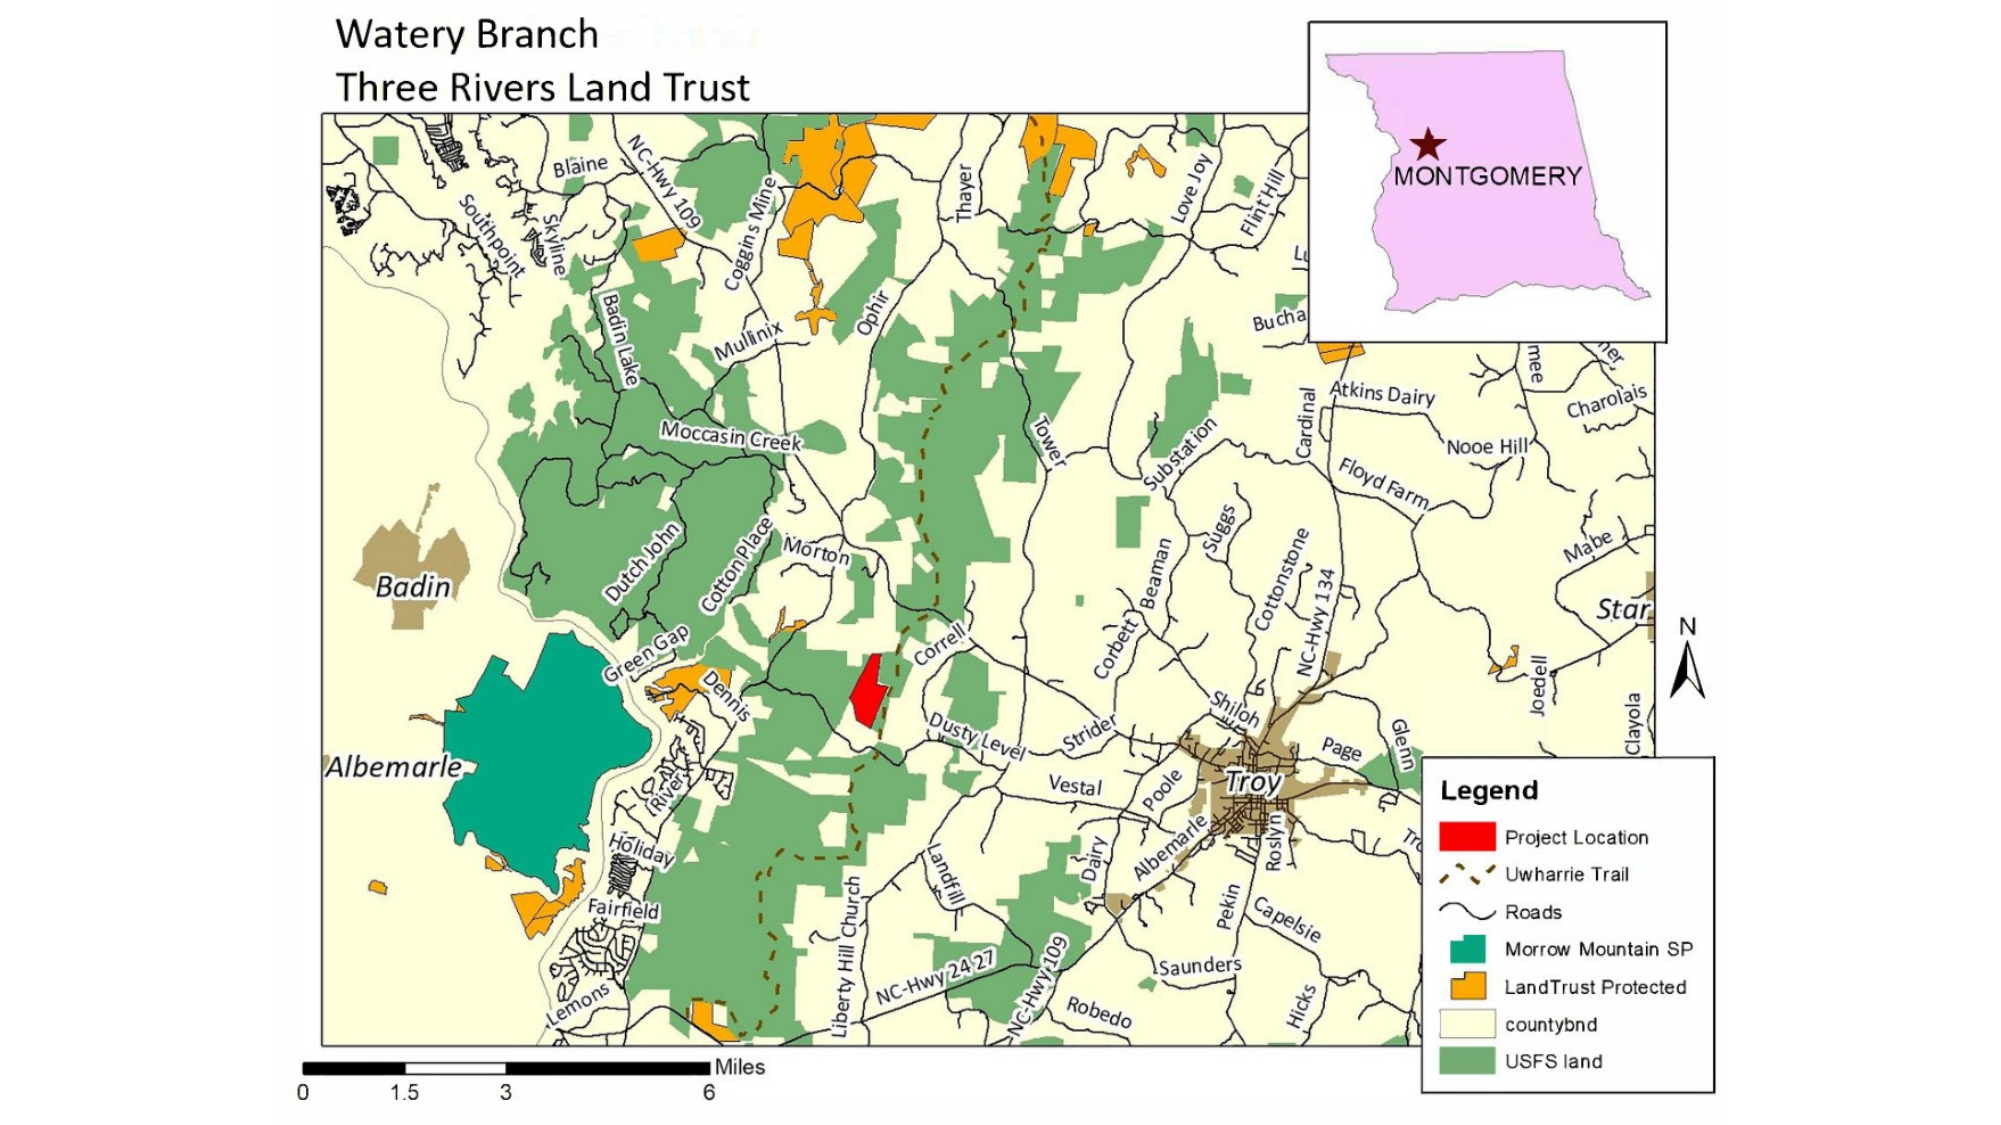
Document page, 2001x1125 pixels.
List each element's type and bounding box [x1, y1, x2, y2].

picture [271, 0, 1728, 1125]
